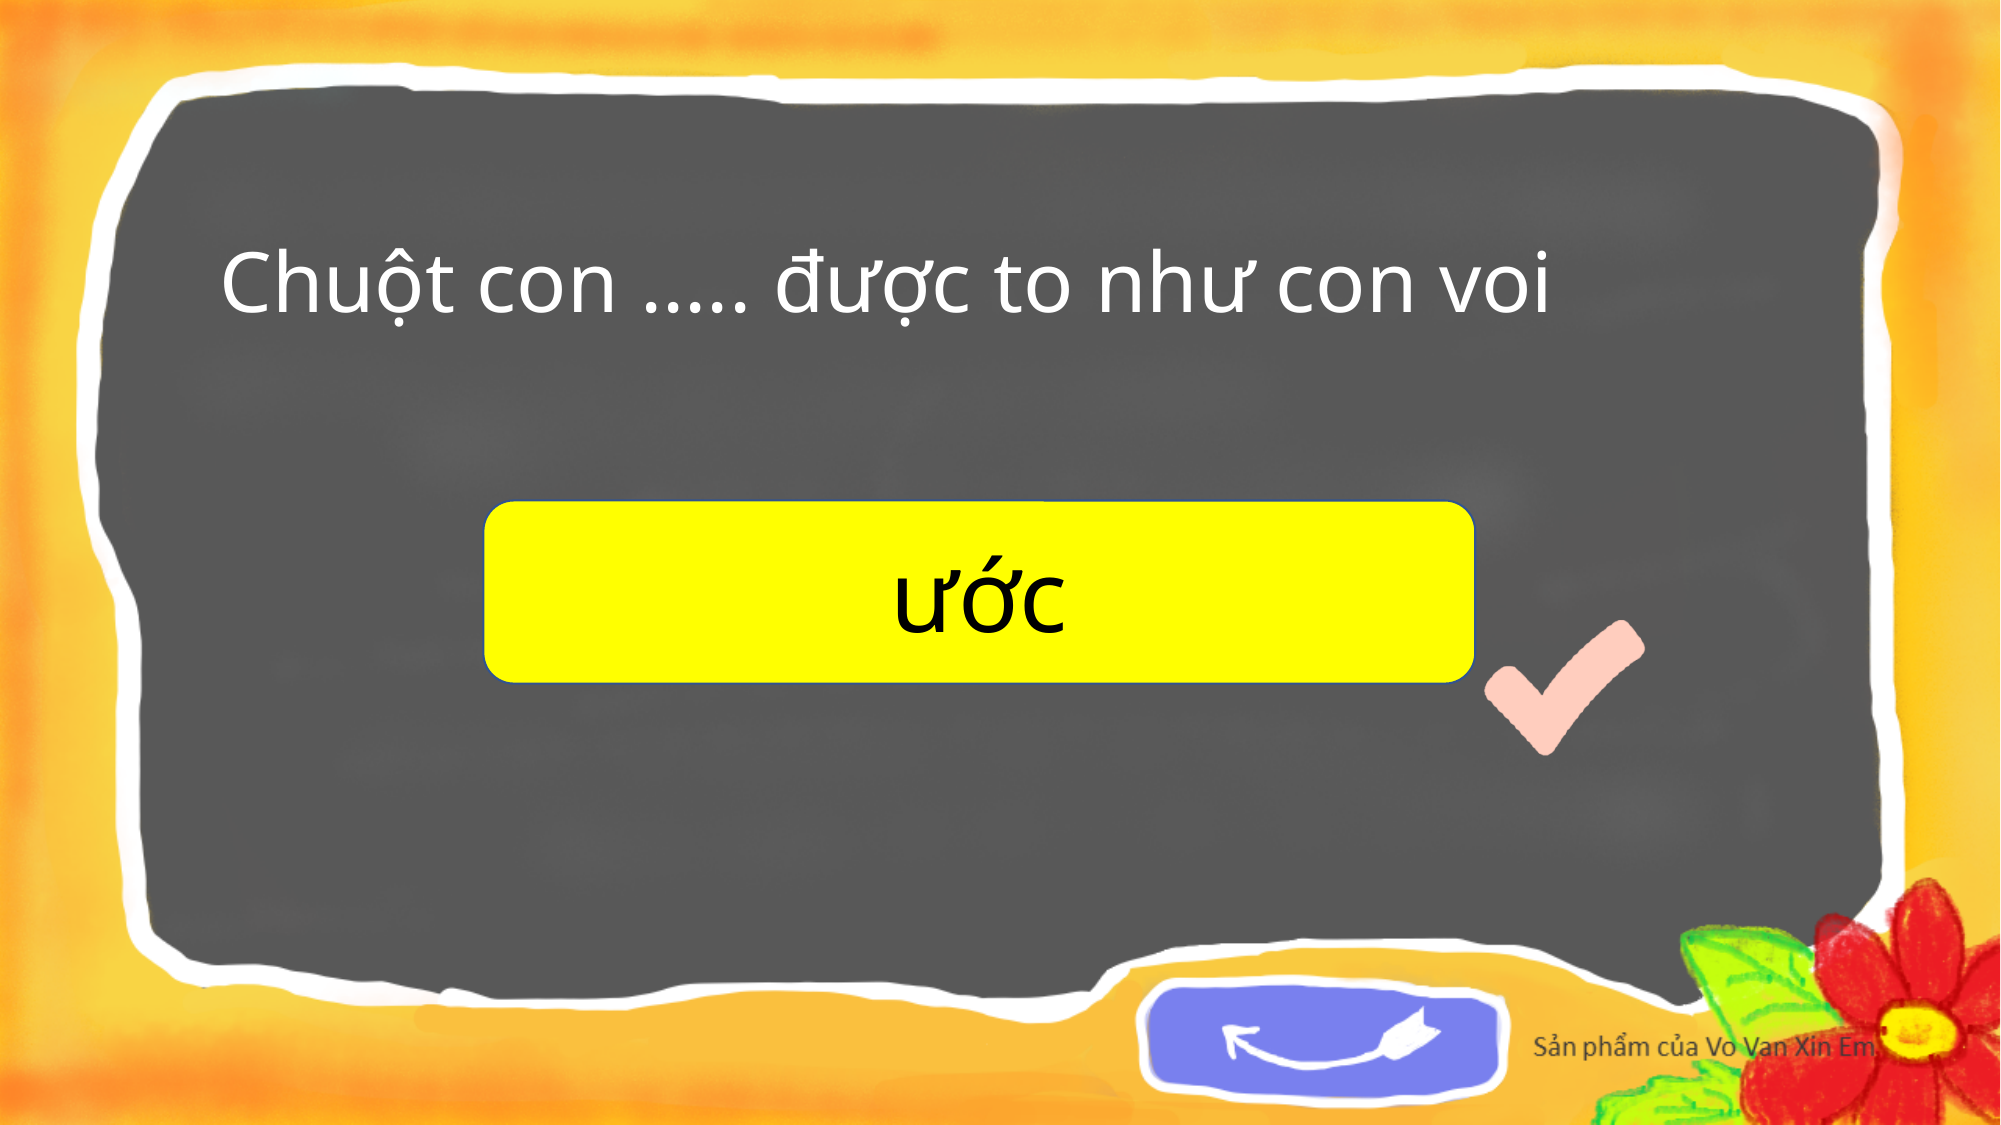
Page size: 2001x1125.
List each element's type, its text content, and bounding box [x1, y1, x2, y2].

picture [0, 0, 2001, 1125]
text_box ước [482, 499, 1477, 685]
text_box Chuột con ..... được to như con voi [204, 222, 1770, 337]
text_box [1144, 991, 1501, 1098]
